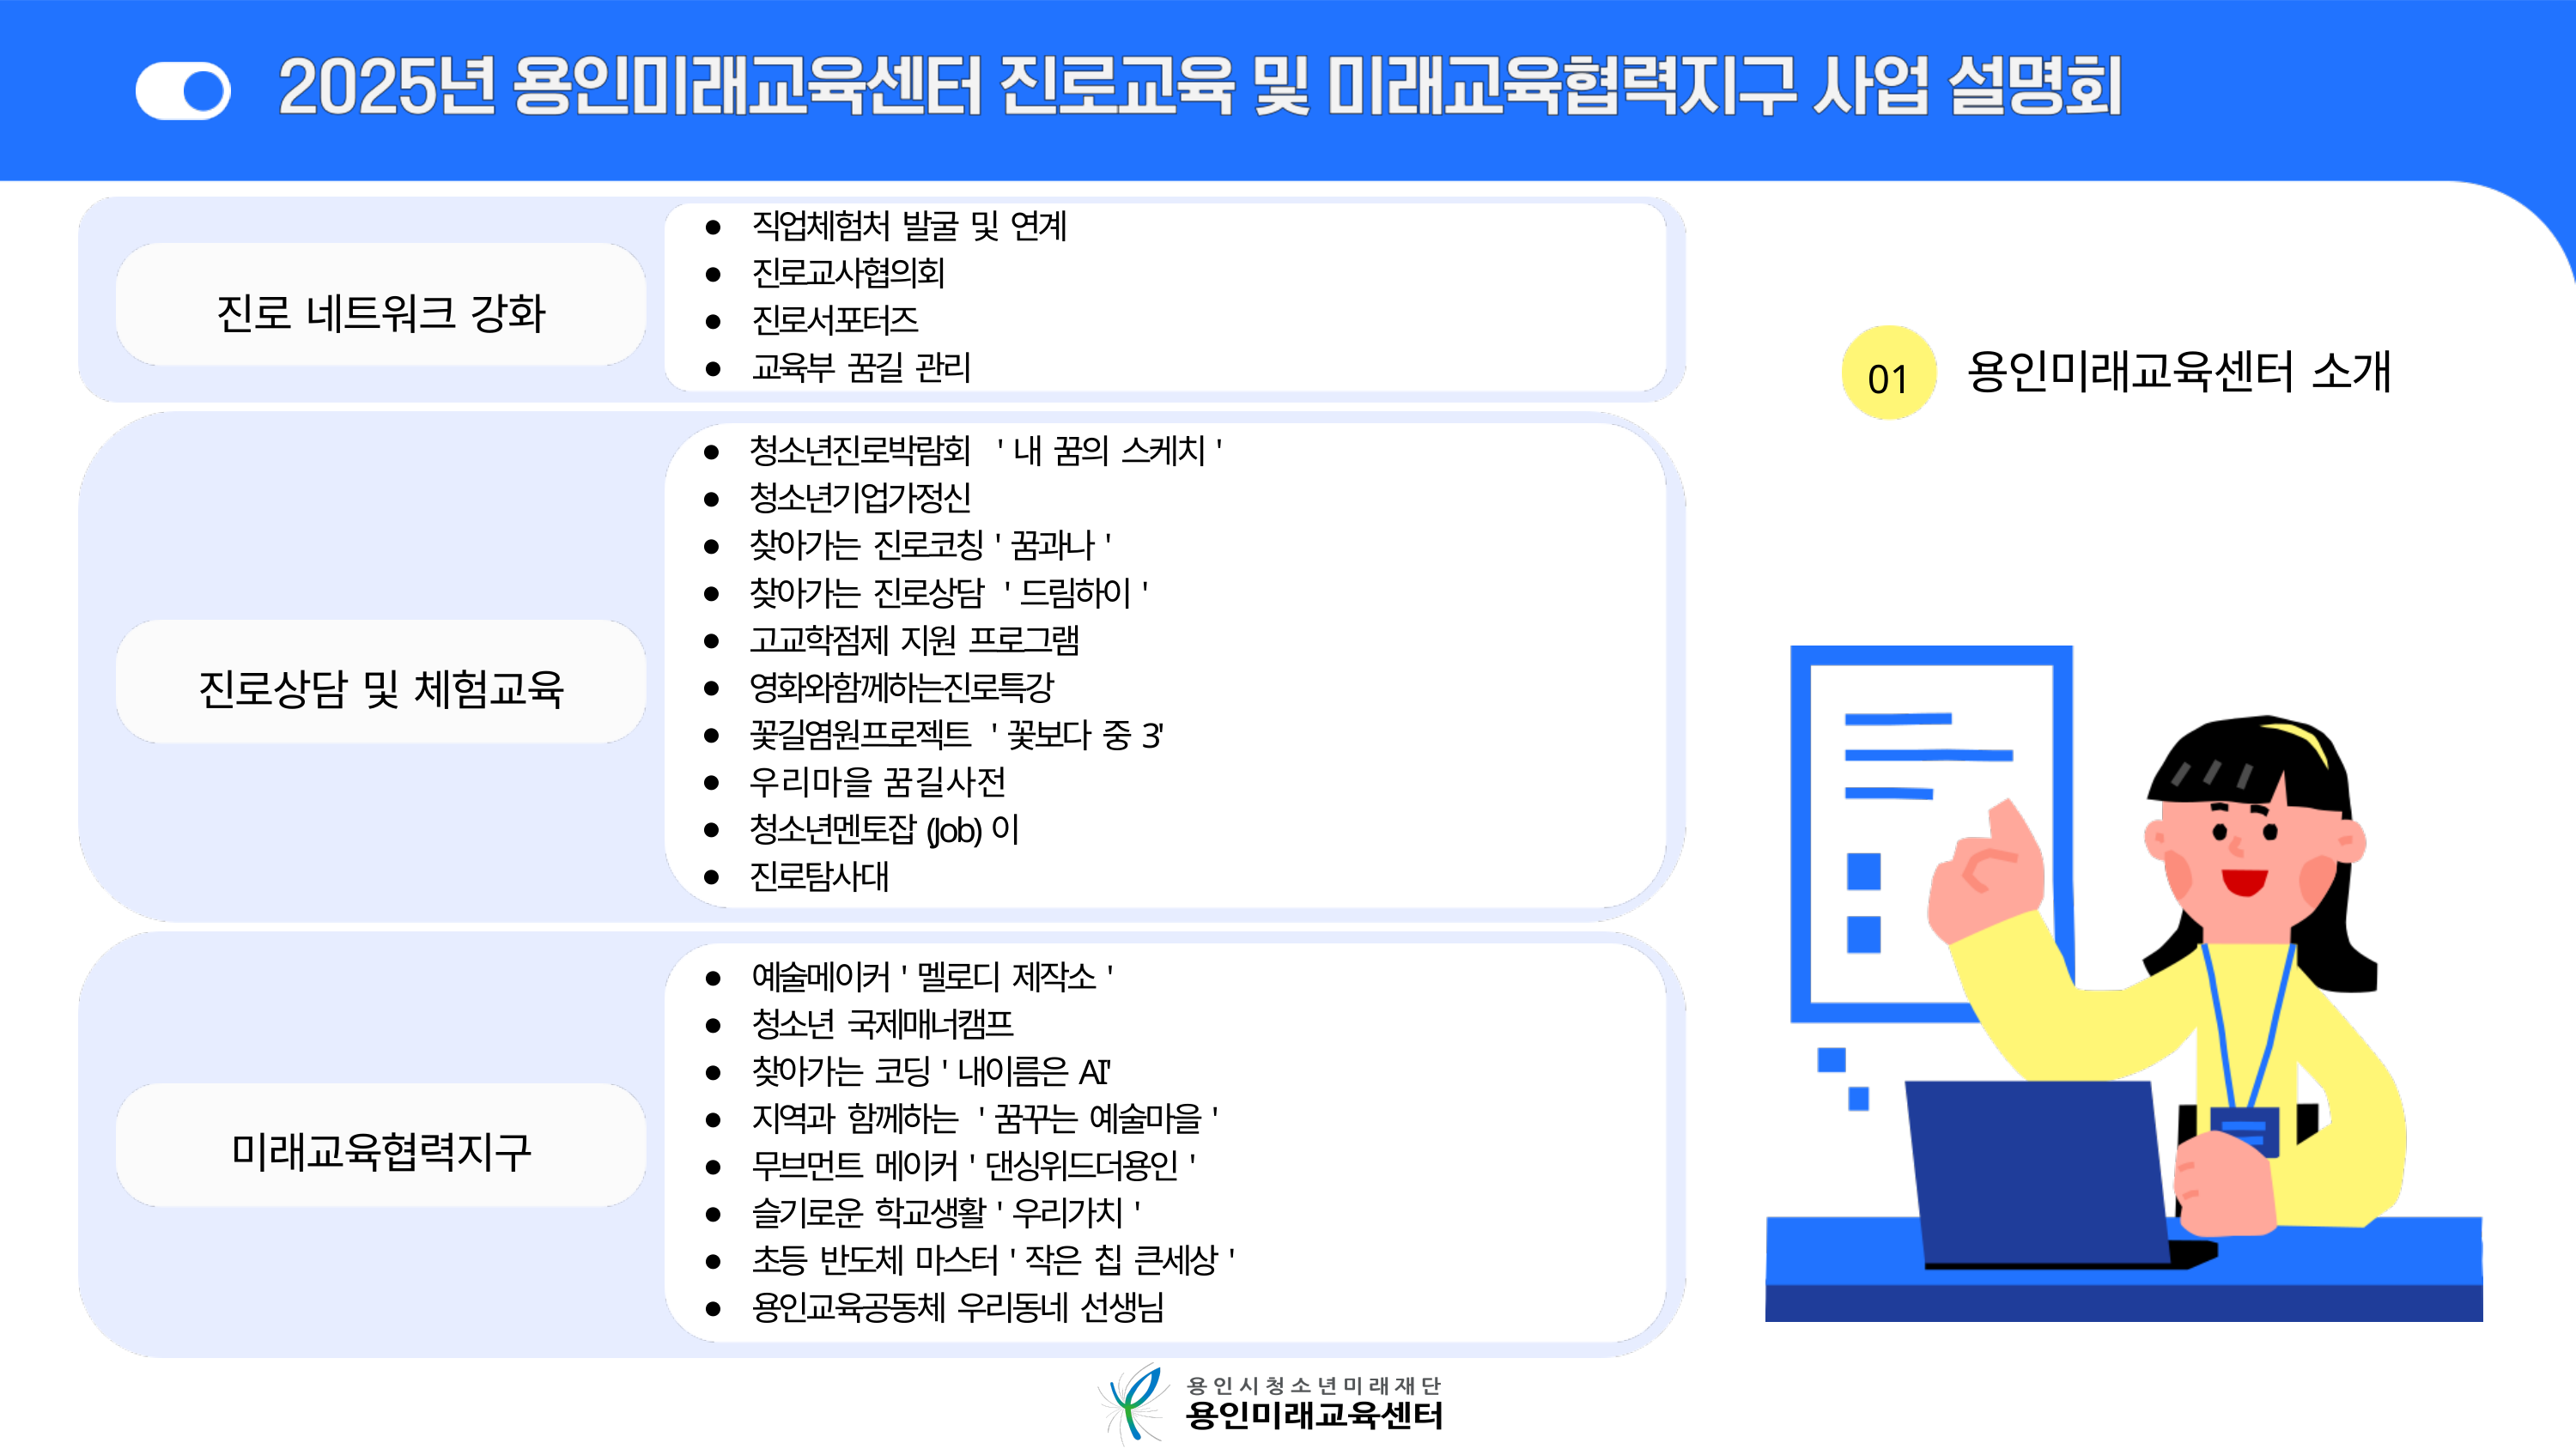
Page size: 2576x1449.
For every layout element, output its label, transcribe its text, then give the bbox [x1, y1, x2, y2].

picture [1096, 1361, 1443, 1447]
picture [1842, 324, 1938, 421]
text_box 용인미래교육센터 소개 [1941, 345, 2451, 412]
picture [1765, 645, 2483, 1322]
picture [78, 931, 1687, 1358]
picture [0, 0, 2576, 403]
picture [78, 410, 1687, 924]
